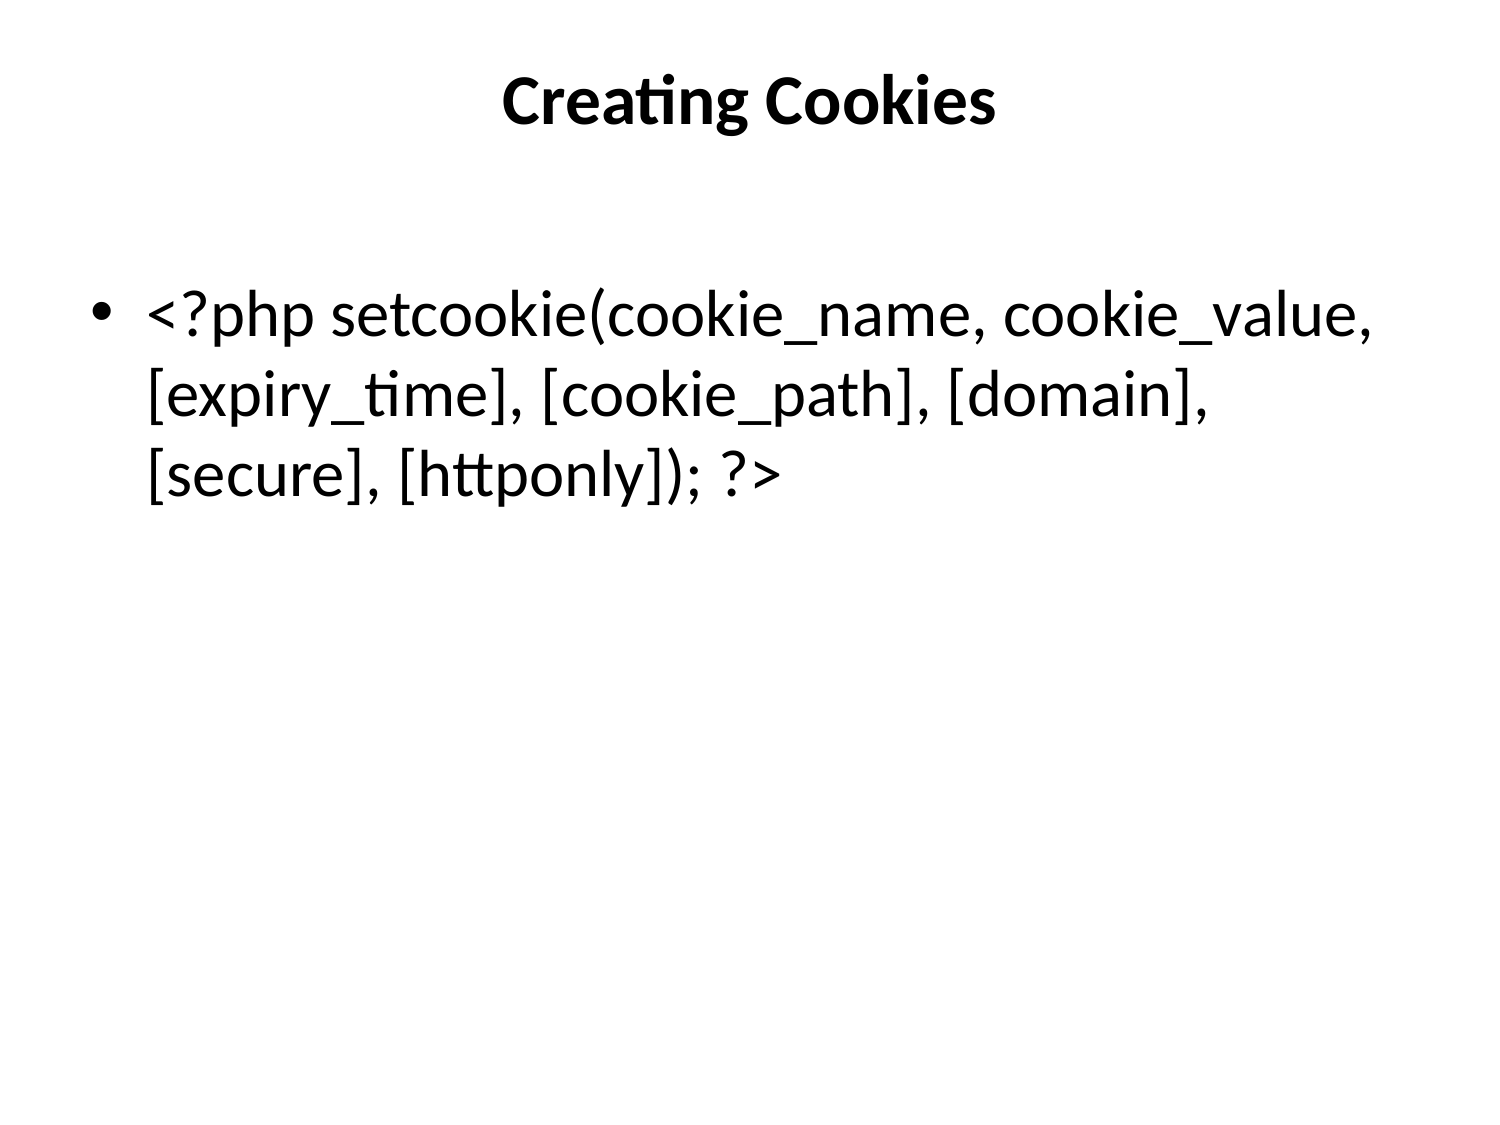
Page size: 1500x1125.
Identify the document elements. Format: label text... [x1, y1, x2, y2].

list <?php setcookie(cookie_name, cookie_value, [expiry_time], [cookie_path], [domain], [secure], [httponly]); ?> [75, 262, 1463, 1005]
title Creating Cookies [75, 45, 1425, 233]
